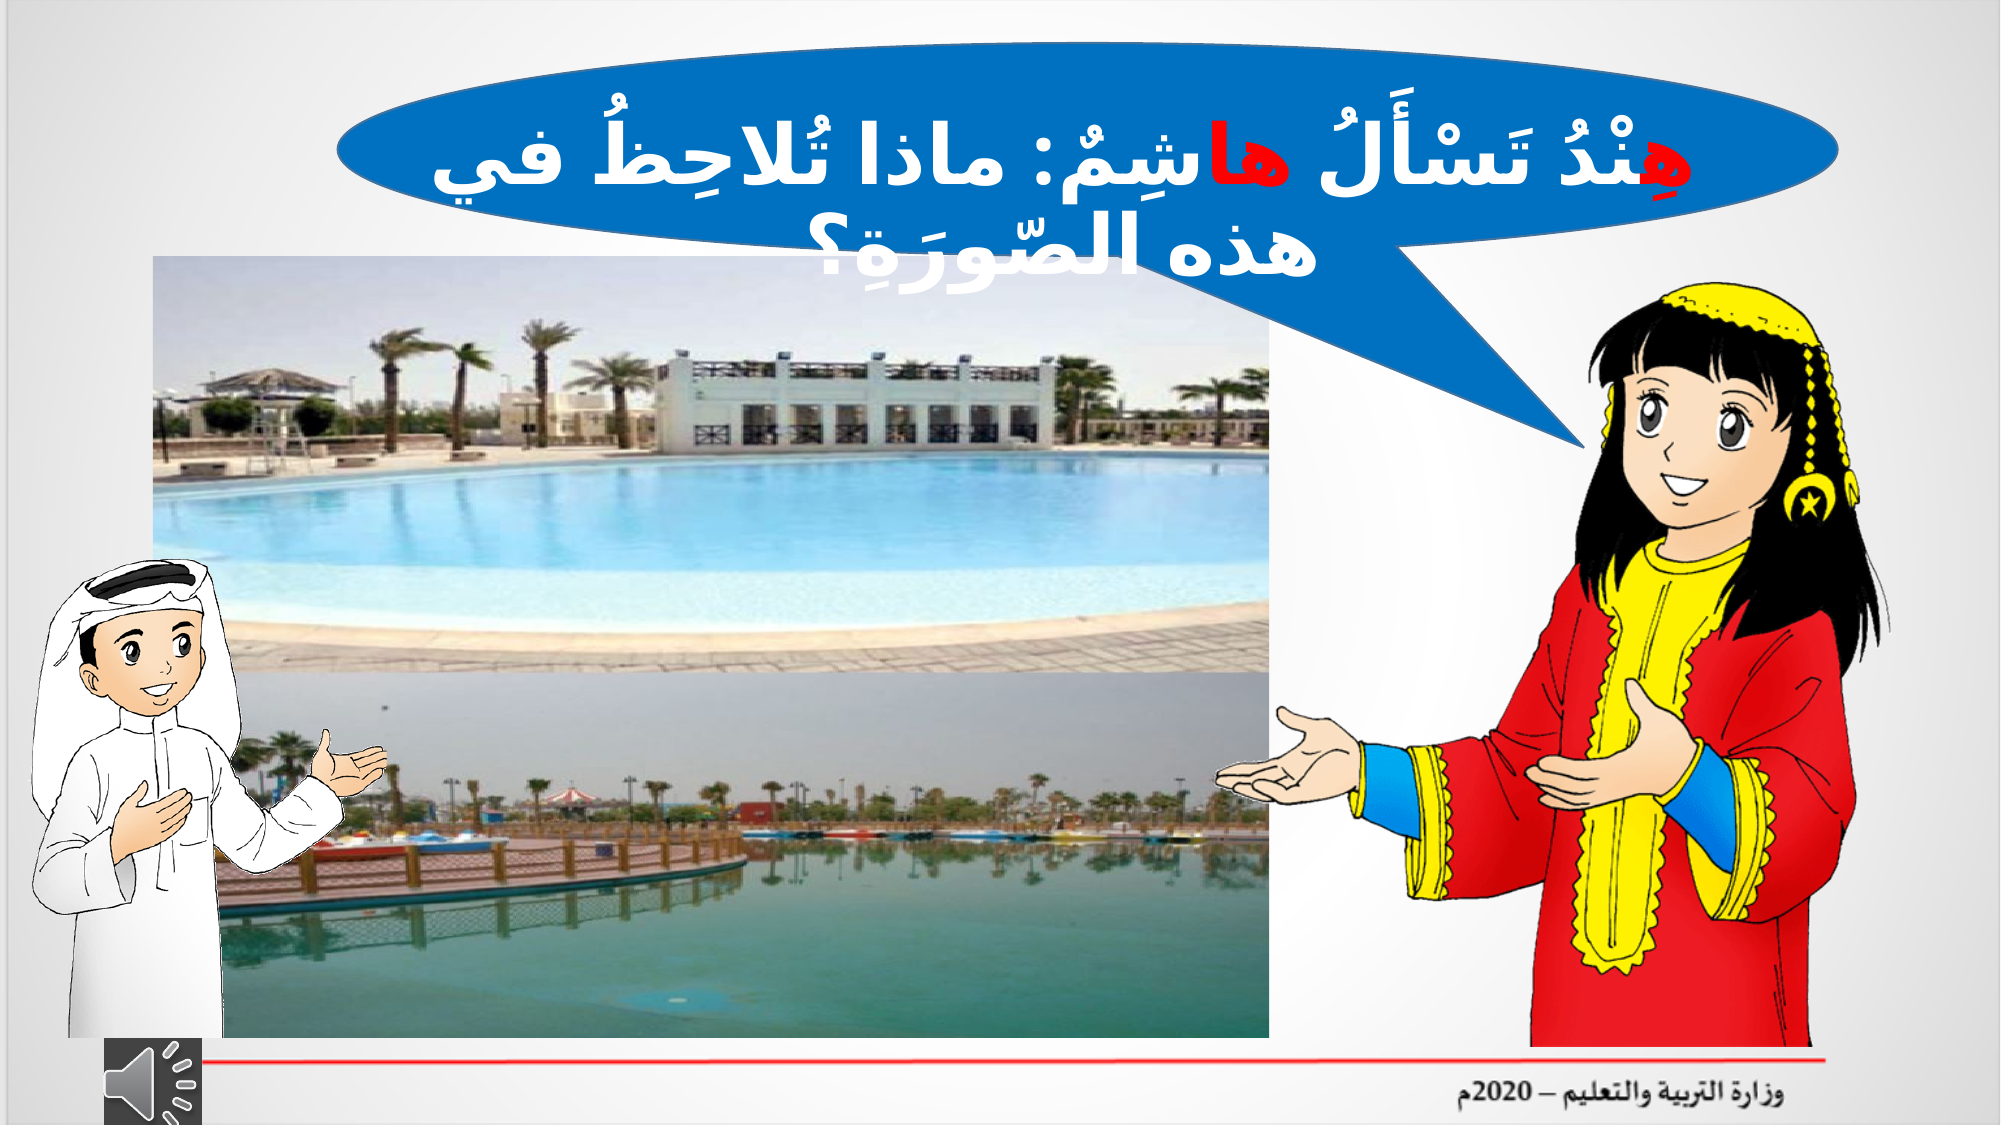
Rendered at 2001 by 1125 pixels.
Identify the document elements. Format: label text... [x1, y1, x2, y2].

picture [0, 0, 2001, 1125]
text_box [336, 41, 1839, 256]
subtitle هِنْدُ تَسْأَلُ هاشِمٌ: ماذا تُلاحِظُ في هذه الصّورَةِ؟ [386, 105, 1740, 178]
